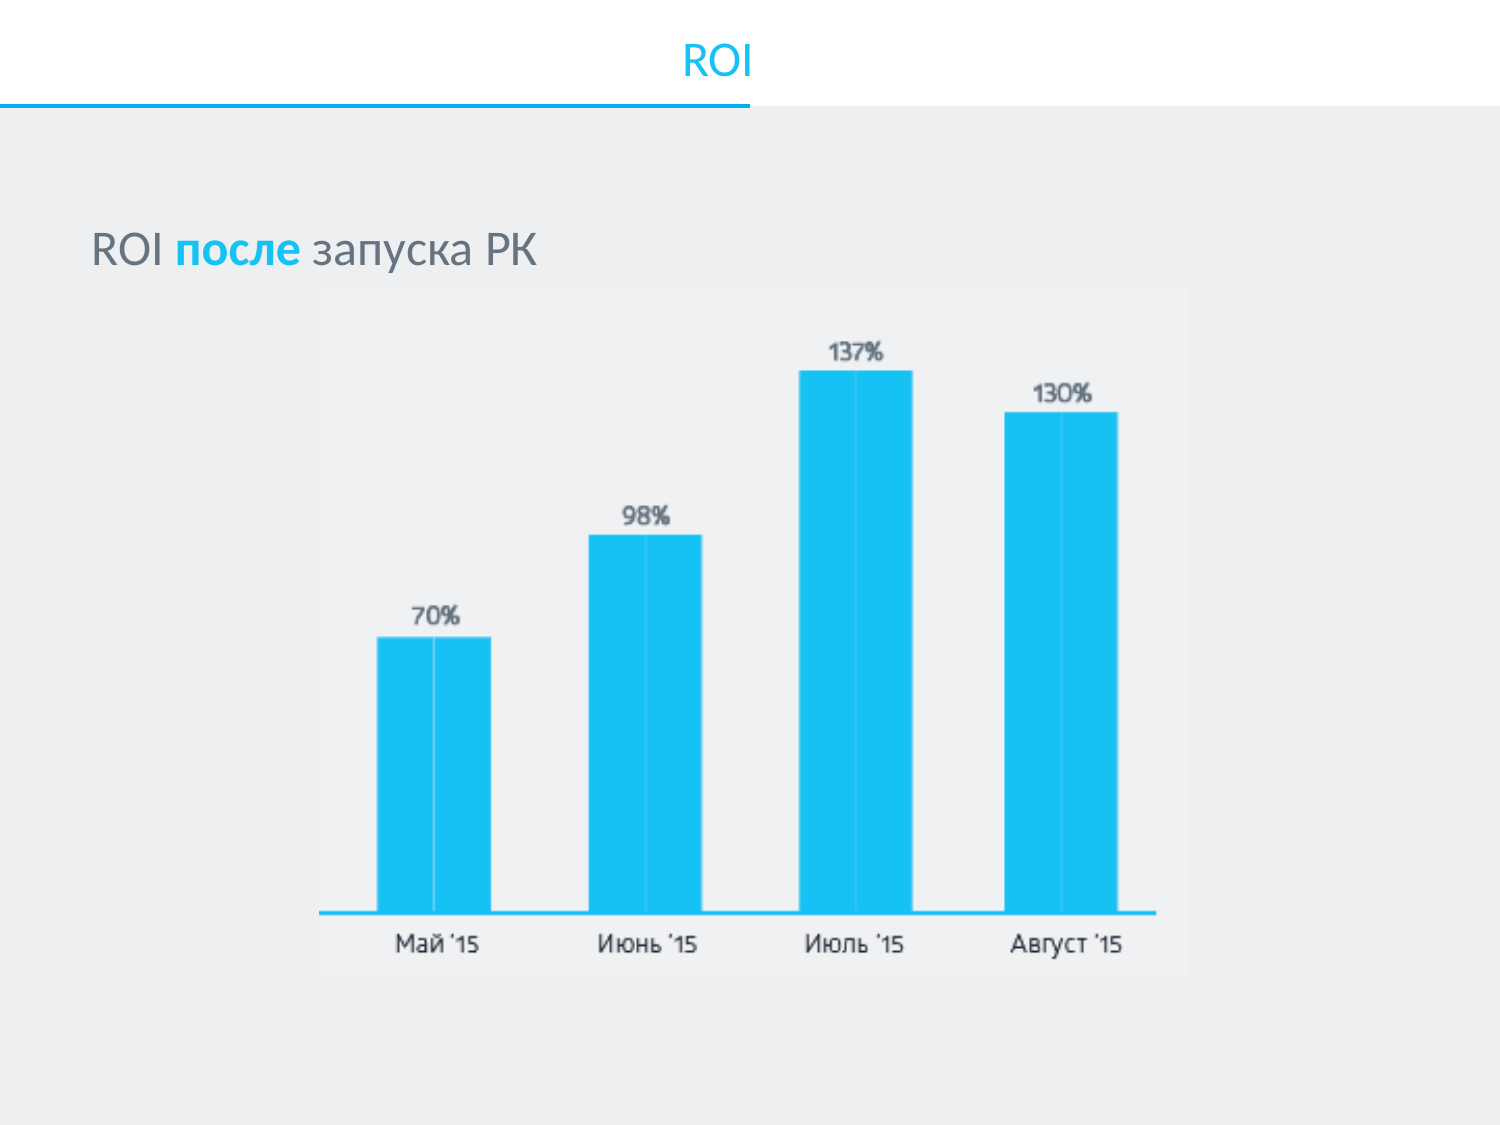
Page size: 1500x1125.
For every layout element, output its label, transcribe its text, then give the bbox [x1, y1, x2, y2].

text_box ROI после запуска РК [76, 208, 1400, 283]
picture [318, 290, 1188, 977]
text_box [0, 104, 1500, 1125]
text_box ROI [667, 19, 1376, 94]
